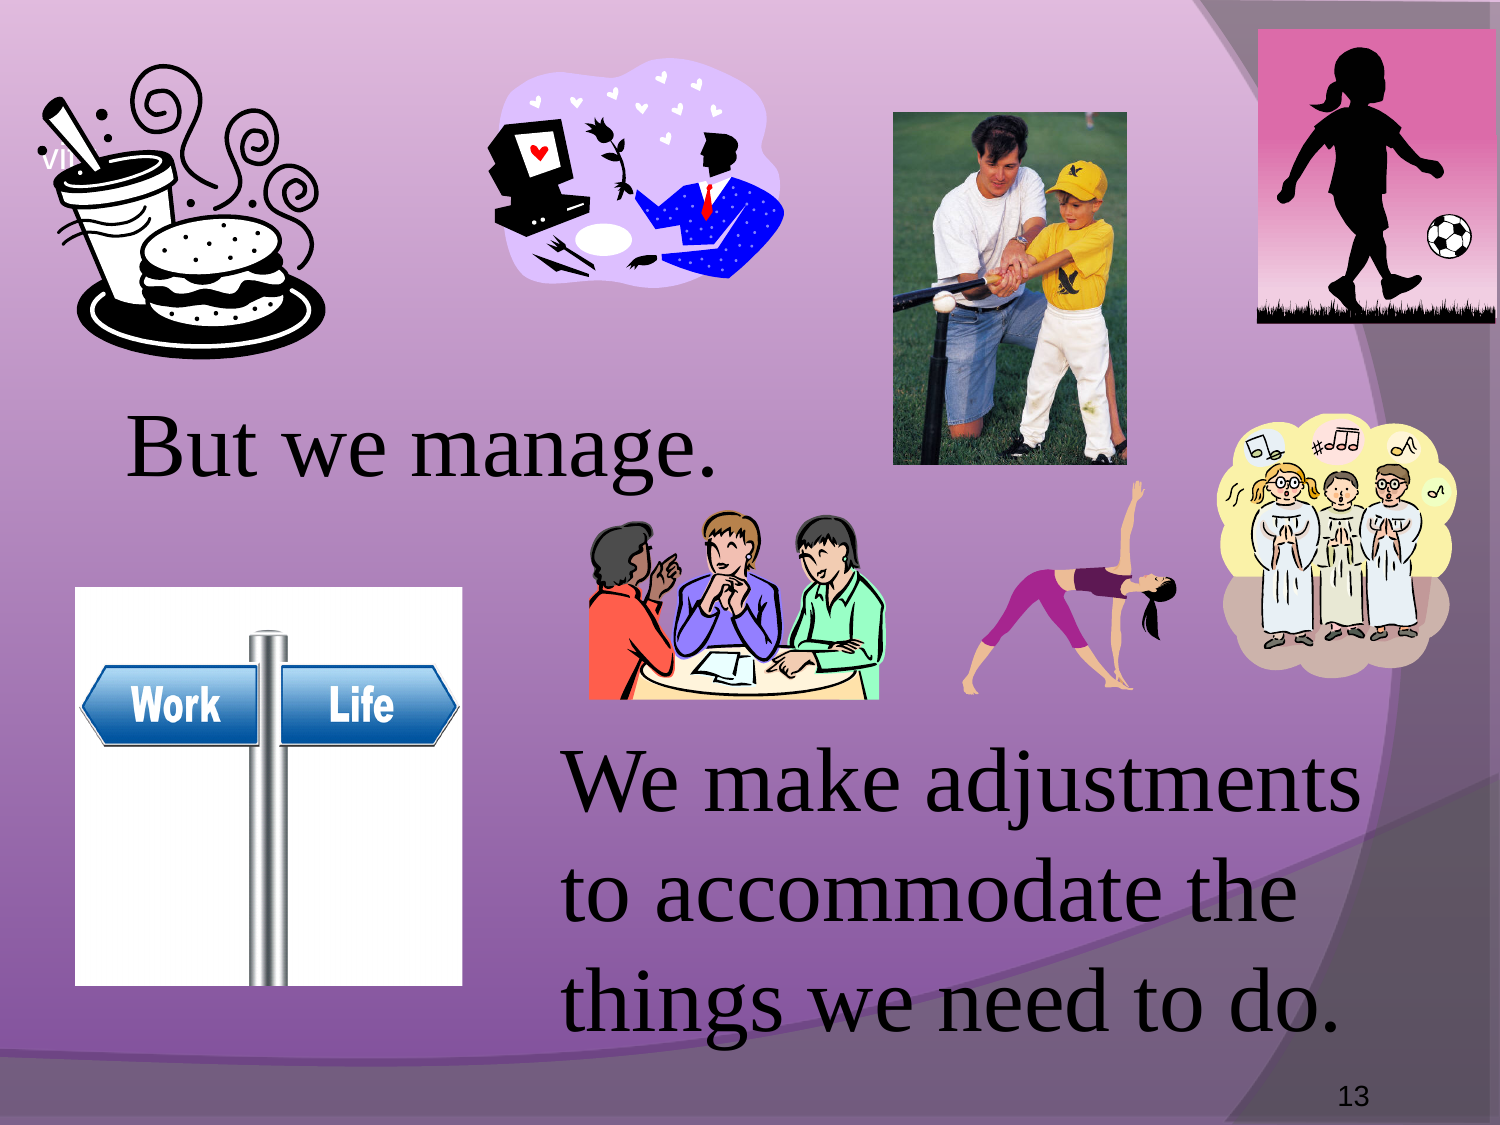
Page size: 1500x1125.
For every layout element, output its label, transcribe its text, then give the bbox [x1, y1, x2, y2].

picture [1216, 413, 1460, 681]
text_box We make adjustments to accommodate the things we need to do. [545, 712, 1379, 1058]
text_box But we manage. [111, 377, 736, 502]
picture [588, 509, 887, 700]
picture [1256, 28, 1498, 324]
slide_number 13 [1337, 1053, 1463, 1113]
picture [74, 587, 463, 987]
picture [893, 112, 1127, 465]
picture [37, 62, 326, 360]
text_box vity [25, 124, 32, 230]
picture [487, 55, 785, 298]
picture [962, 480, 1177, 695]
